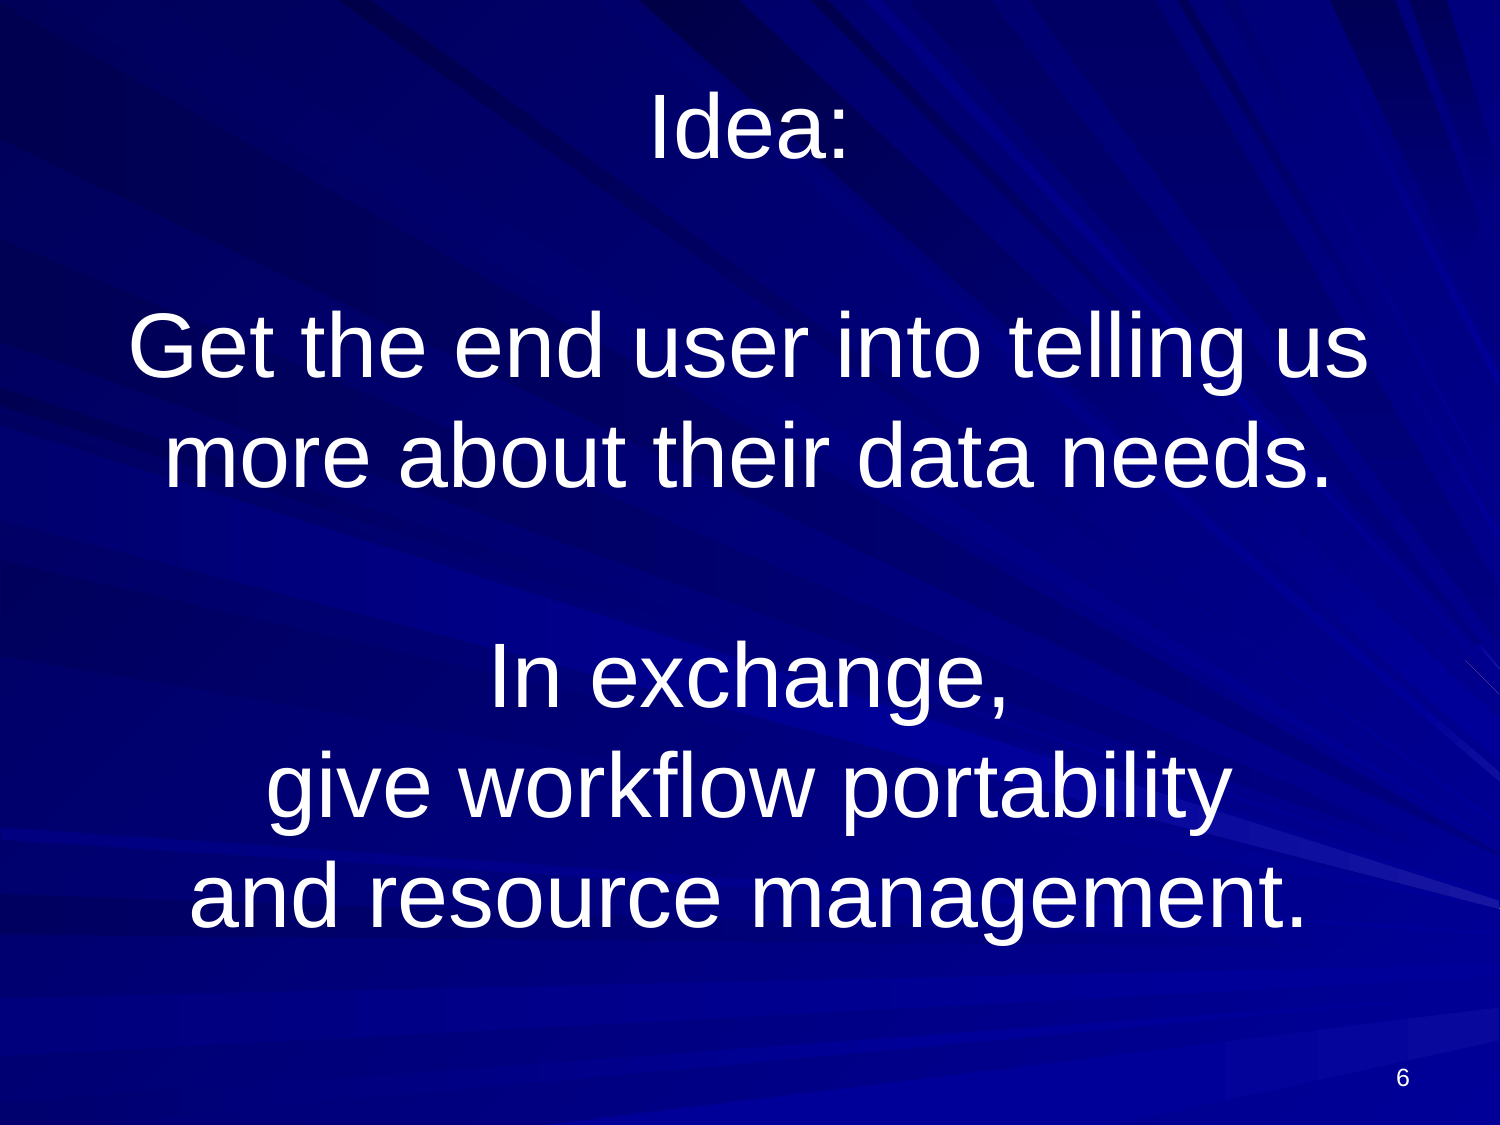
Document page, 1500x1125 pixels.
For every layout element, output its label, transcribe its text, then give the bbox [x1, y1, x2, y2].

slide_number 6 [1074, 1023, 1426, 1100]
title Idea: Get the end user into telling us more about their data needs. In exchange, give workflow portability and resource management. [74, 412, 1426, 601]
